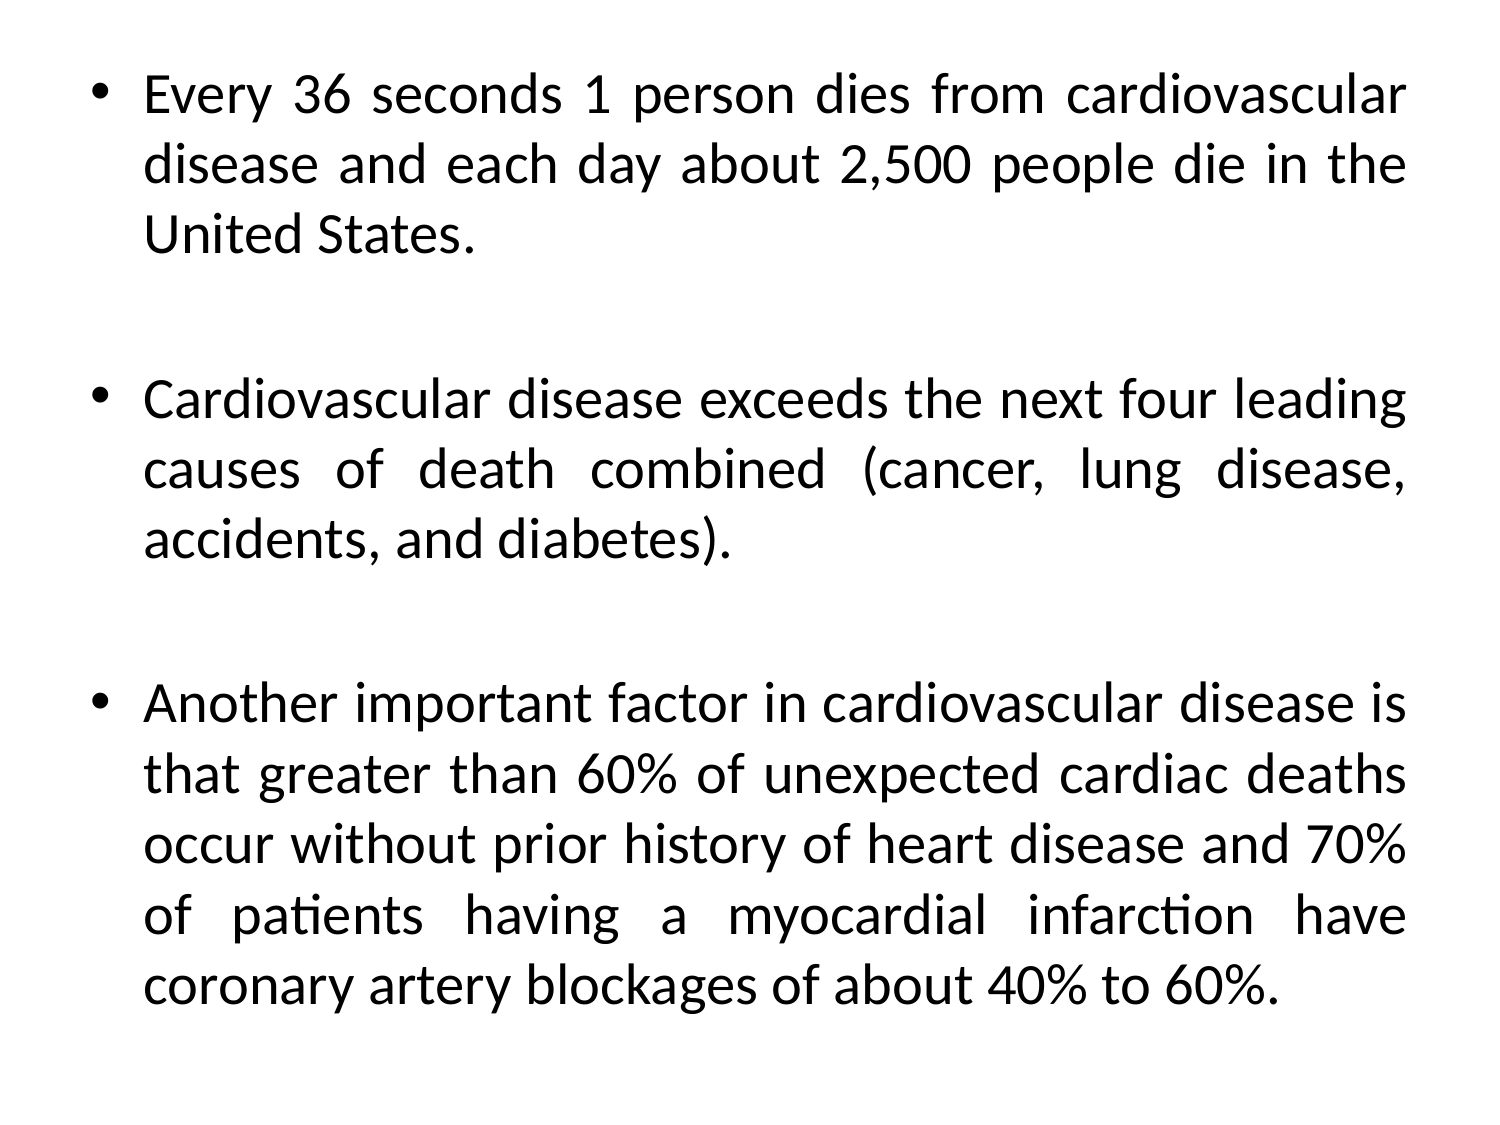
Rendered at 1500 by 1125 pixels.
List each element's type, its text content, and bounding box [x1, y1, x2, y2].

list Every 36 seconds 1 person dies from cardiovascular disease and each day about 2,500 people die in the United States. Cardiovascular disease exceeds the next four leading causes of death combined (cancer, lung disease, accidents, and diabetes). Another important factor in cardiovascular disease is that greater than 60% of unexpected cardiac deaths occur without prior history of heart disease and 70% of patients having a myocardial infarction have coronary artery blockages of about 40% to 60%. [75, 46, 1425, 1055]
